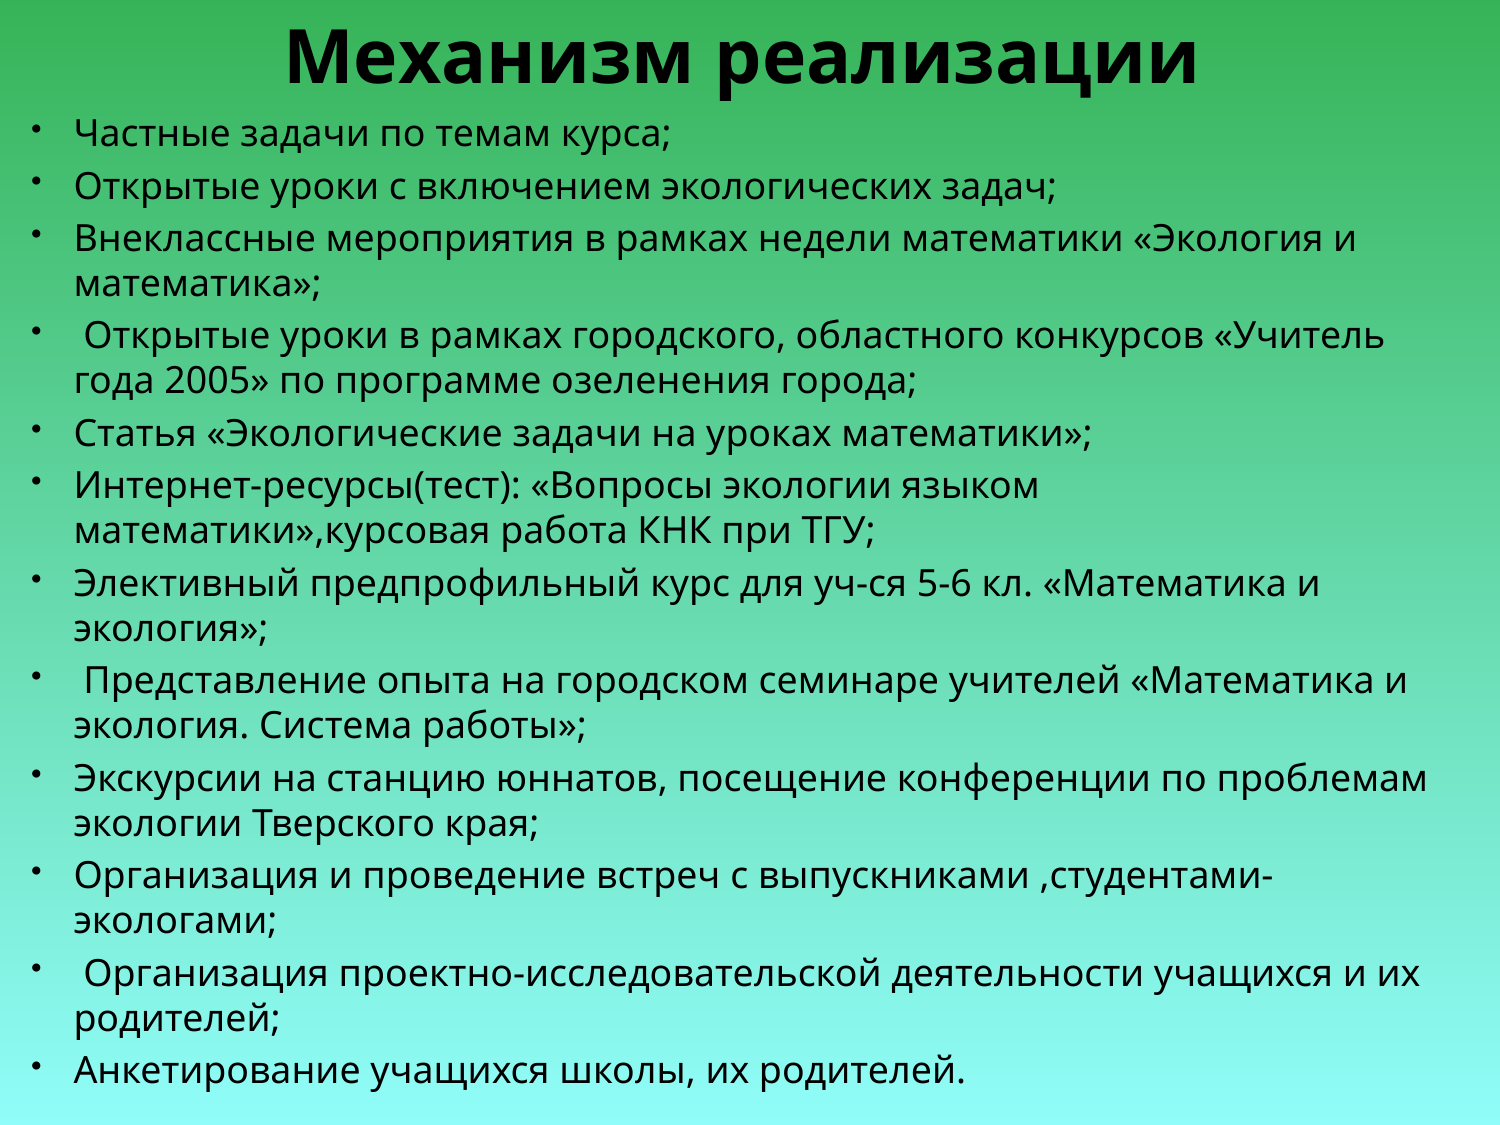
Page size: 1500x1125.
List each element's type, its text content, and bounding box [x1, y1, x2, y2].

list Частные задачи по темам курса; Открытые уроки с включением экологических задач; Внеклассные мероприятия в рамках недели математики «Экология и математика»; Открытые уроки в рамках городского, областного конкурсов «Учитель года 2005» по программе озеленения города; Статья «Экологические задачи на уроках математики»; Интернет-ресурсы(тест): «Вопросы экологии языком математики»,курсовая работа КНК при ТГУ; Элективный предпрофильный курс для уч-ся 5-6 кл. «Математика и экология»; Представление опыта на городском семинаре учителей «Математика и экология. Система работы»; Экскурсии на станцию юннатов, посещение конференции по проблемам экологии Тверского края; Организация и проведение встреч с выпускниками ,студентами- экологами; Организация проектно-исследовательской деятельности учащихся и их родителей; Анкетирование учащихся школы, их родителей. [17, 101, 1471, 1106]
title Механизм реализации [76, 0, 1427, 101]
